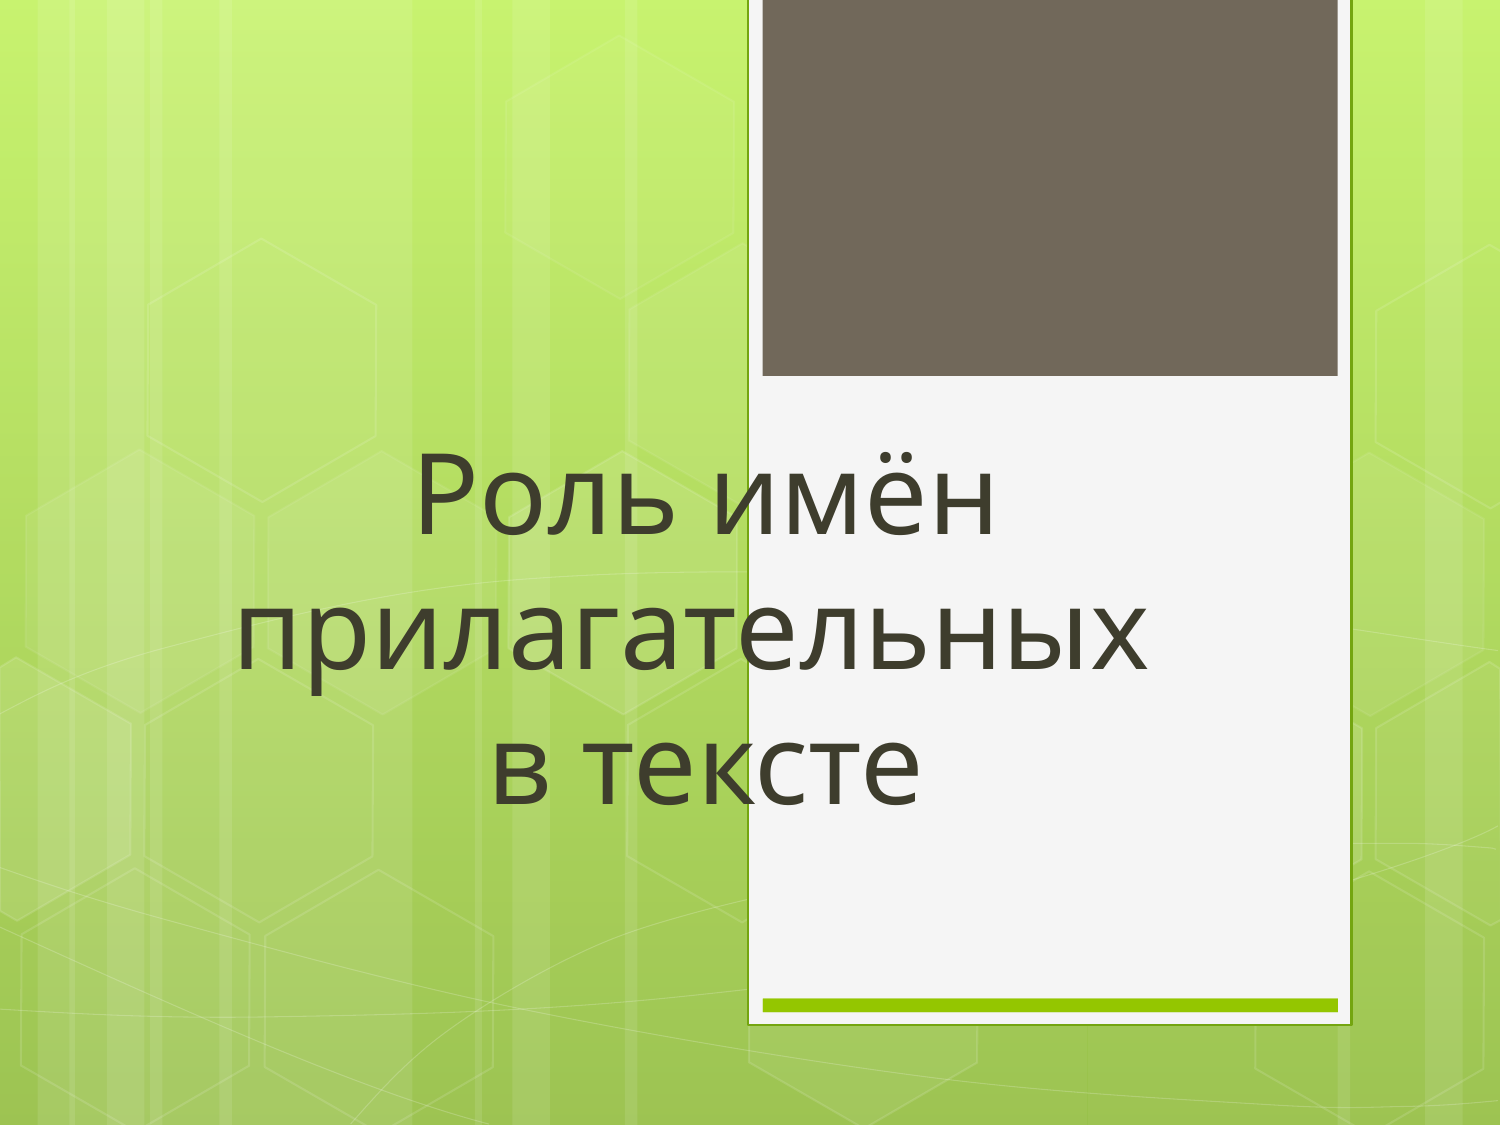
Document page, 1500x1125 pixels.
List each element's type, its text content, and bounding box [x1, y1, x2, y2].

title Роль имён прилагательных в тексте [35, 246, 1377, 835]
